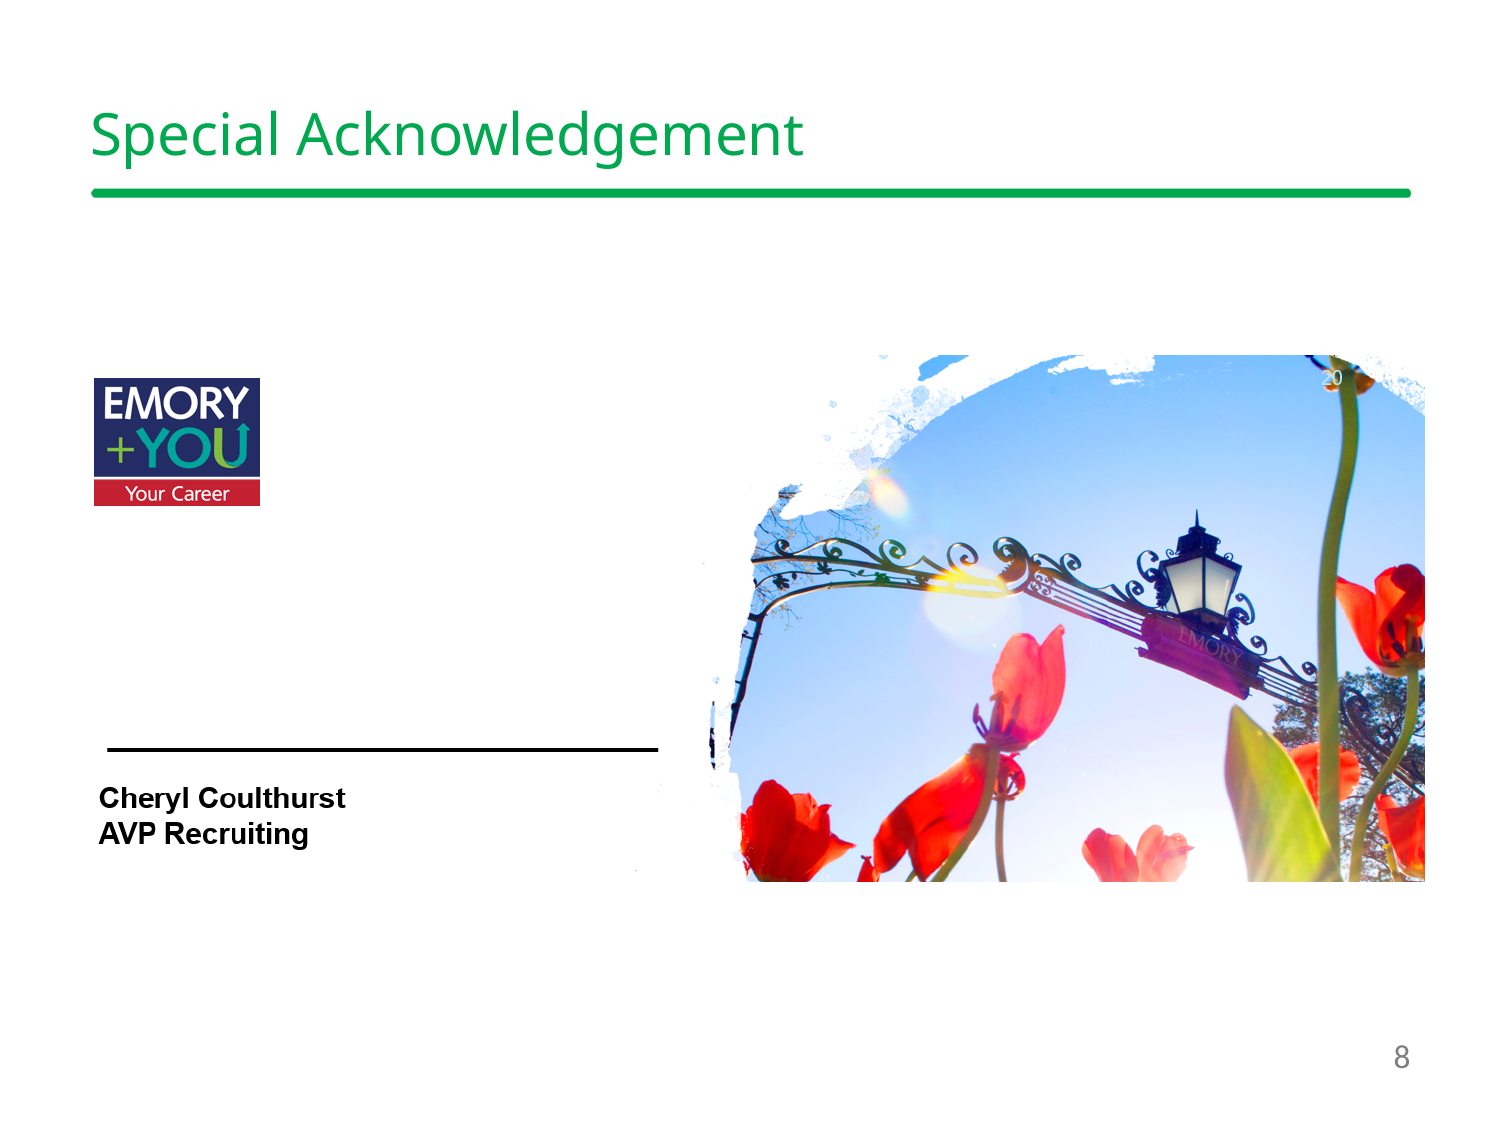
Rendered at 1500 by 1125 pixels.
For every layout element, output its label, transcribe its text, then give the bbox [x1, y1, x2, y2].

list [74, 355, 1426, 883]
title Special Acknowledgement [75, 45, 1425, 175]
picture [91, 188, 1411, 198]
